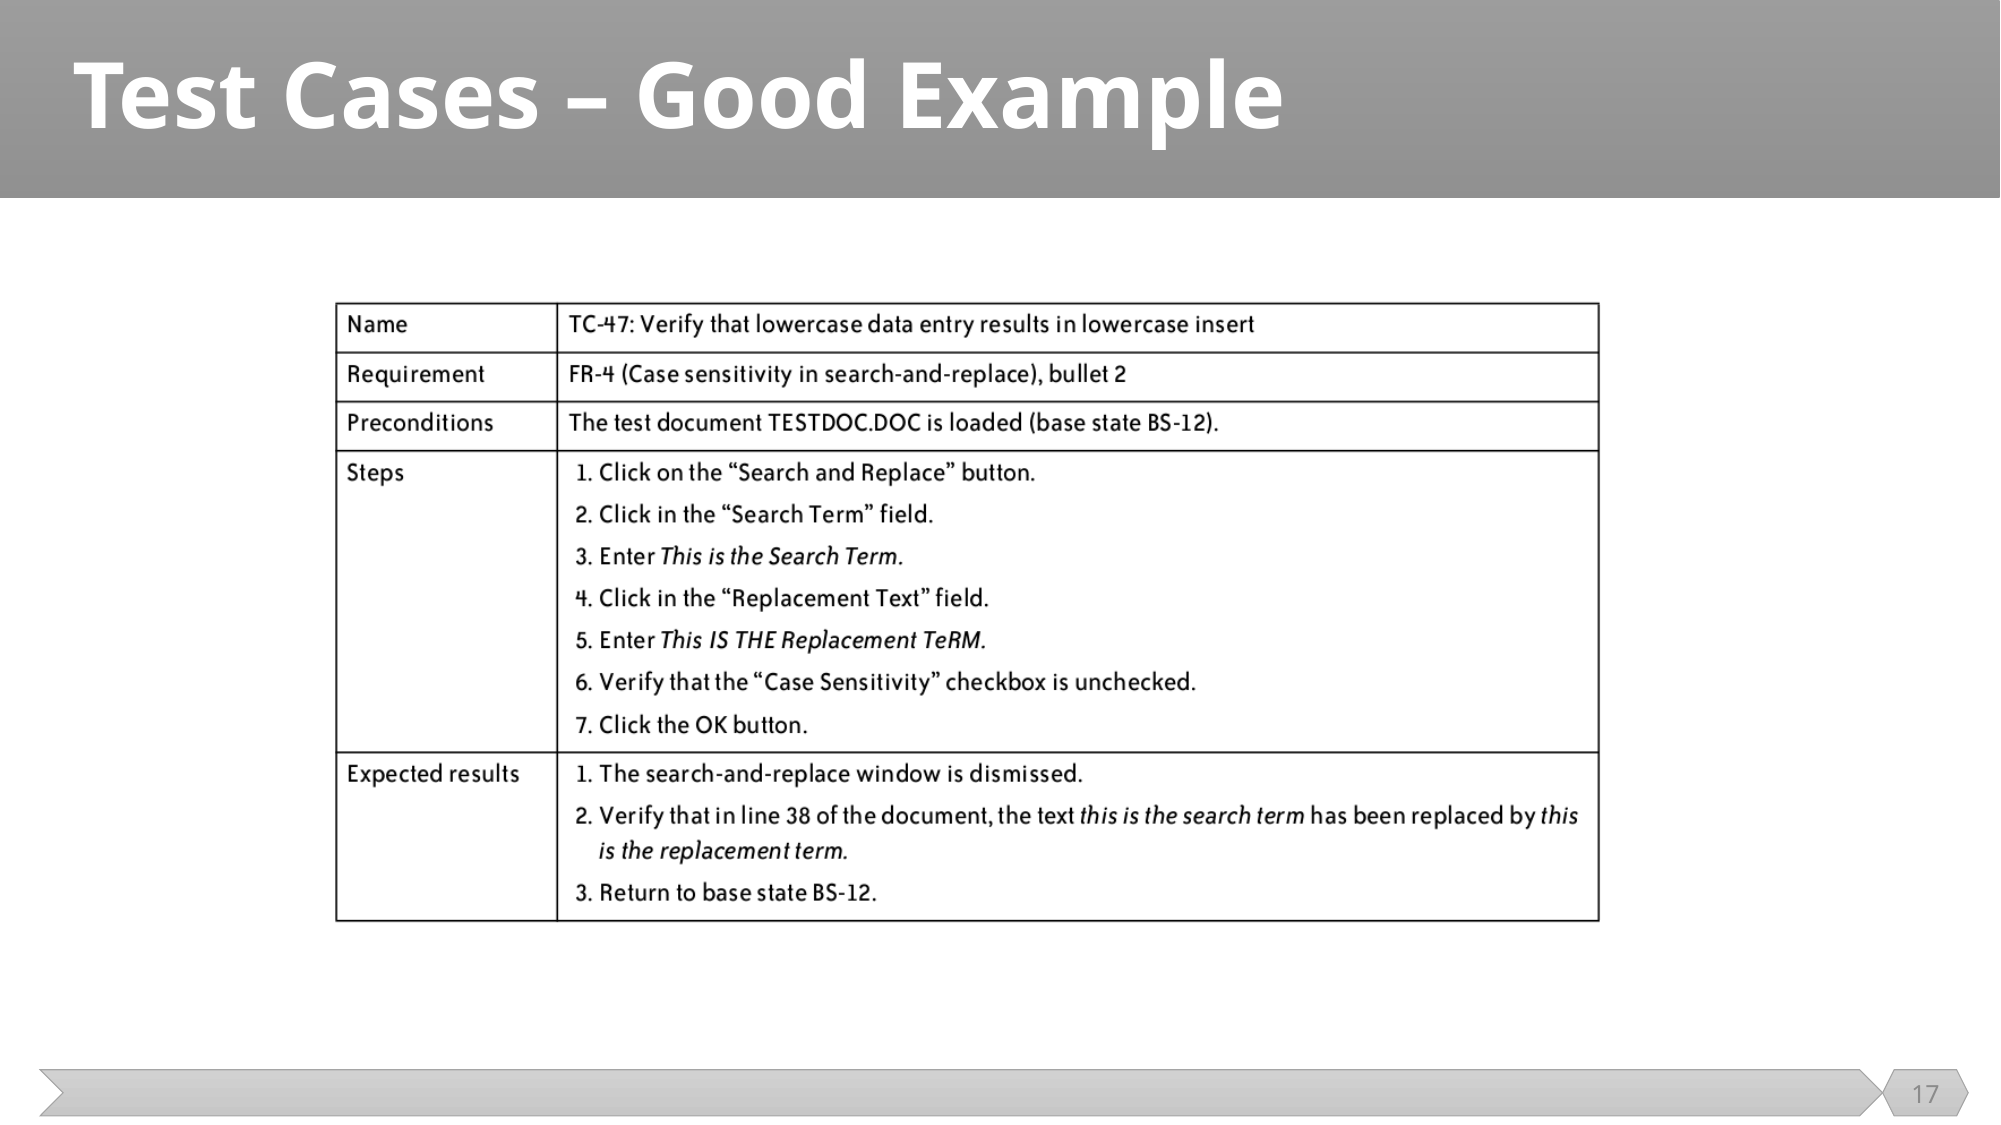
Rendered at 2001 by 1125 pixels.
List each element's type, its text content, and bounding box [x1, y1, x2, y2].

title Test Cases – Good Example [56, 0, 1969, 199]
slide_number 17 [1882, 1065, 1969, 1125]
picture [325, 296, 1611, 929]
